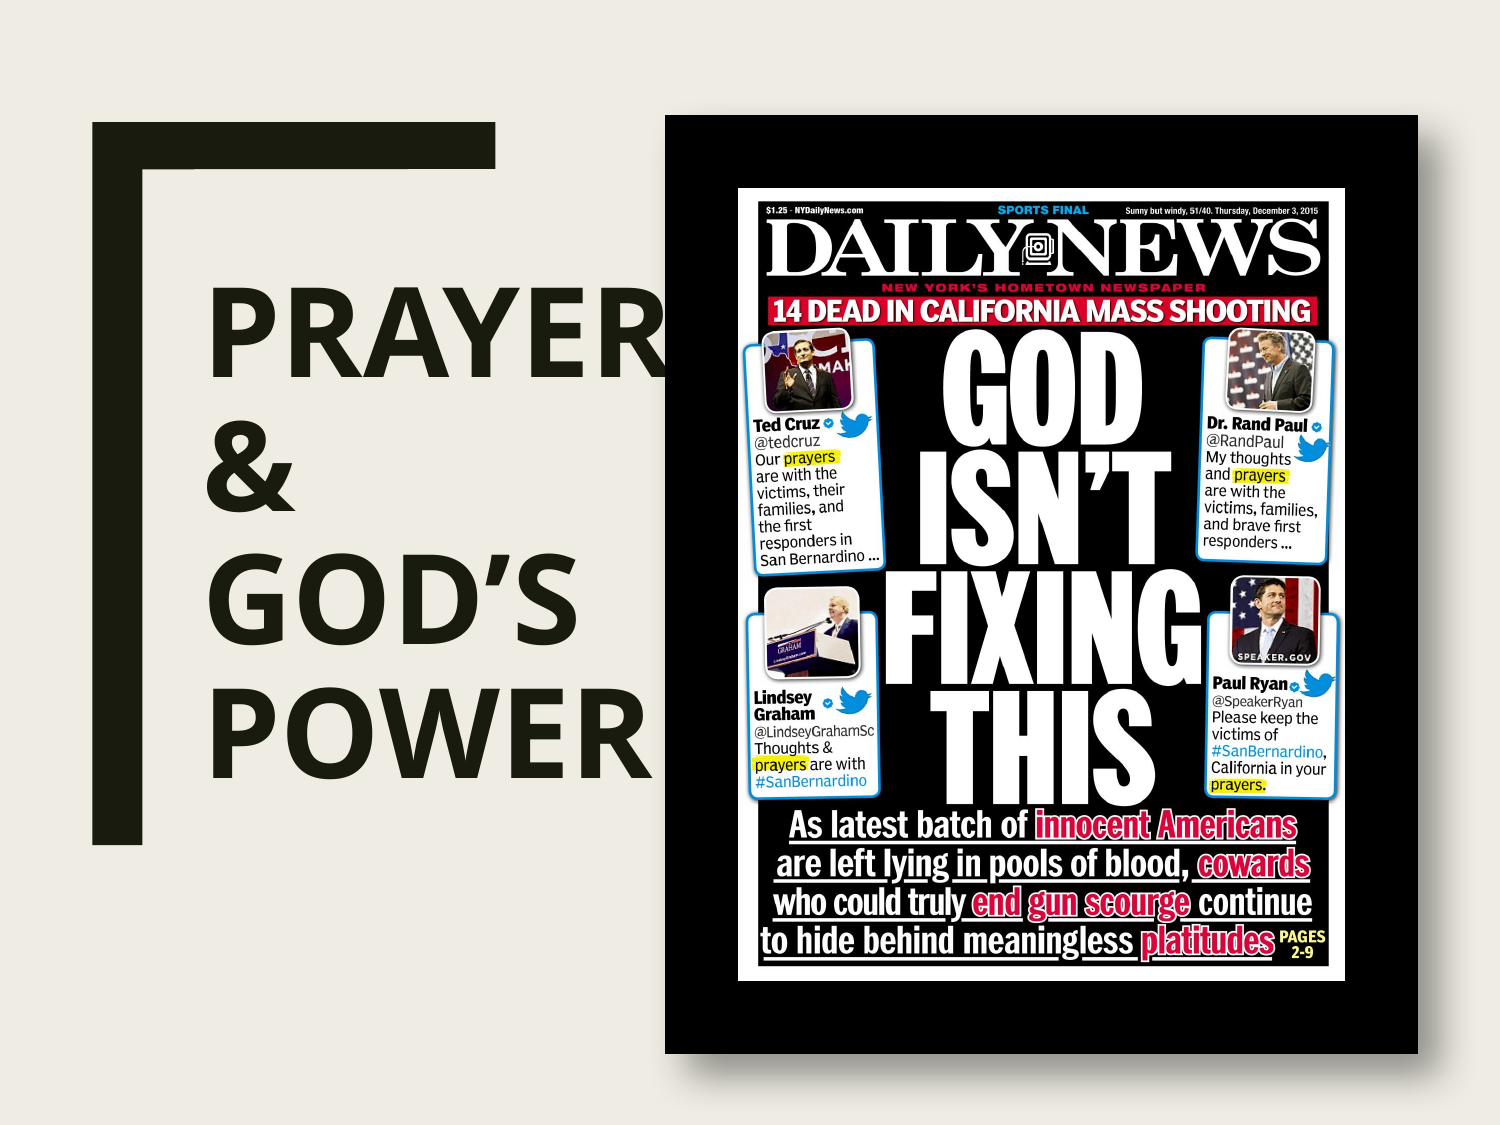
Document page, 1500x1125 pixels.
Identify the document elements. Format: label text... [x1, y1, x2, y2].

title Prayer & God’s POWER [187, 293, 659, 813]
picture [737, 187, 1345, 982]
